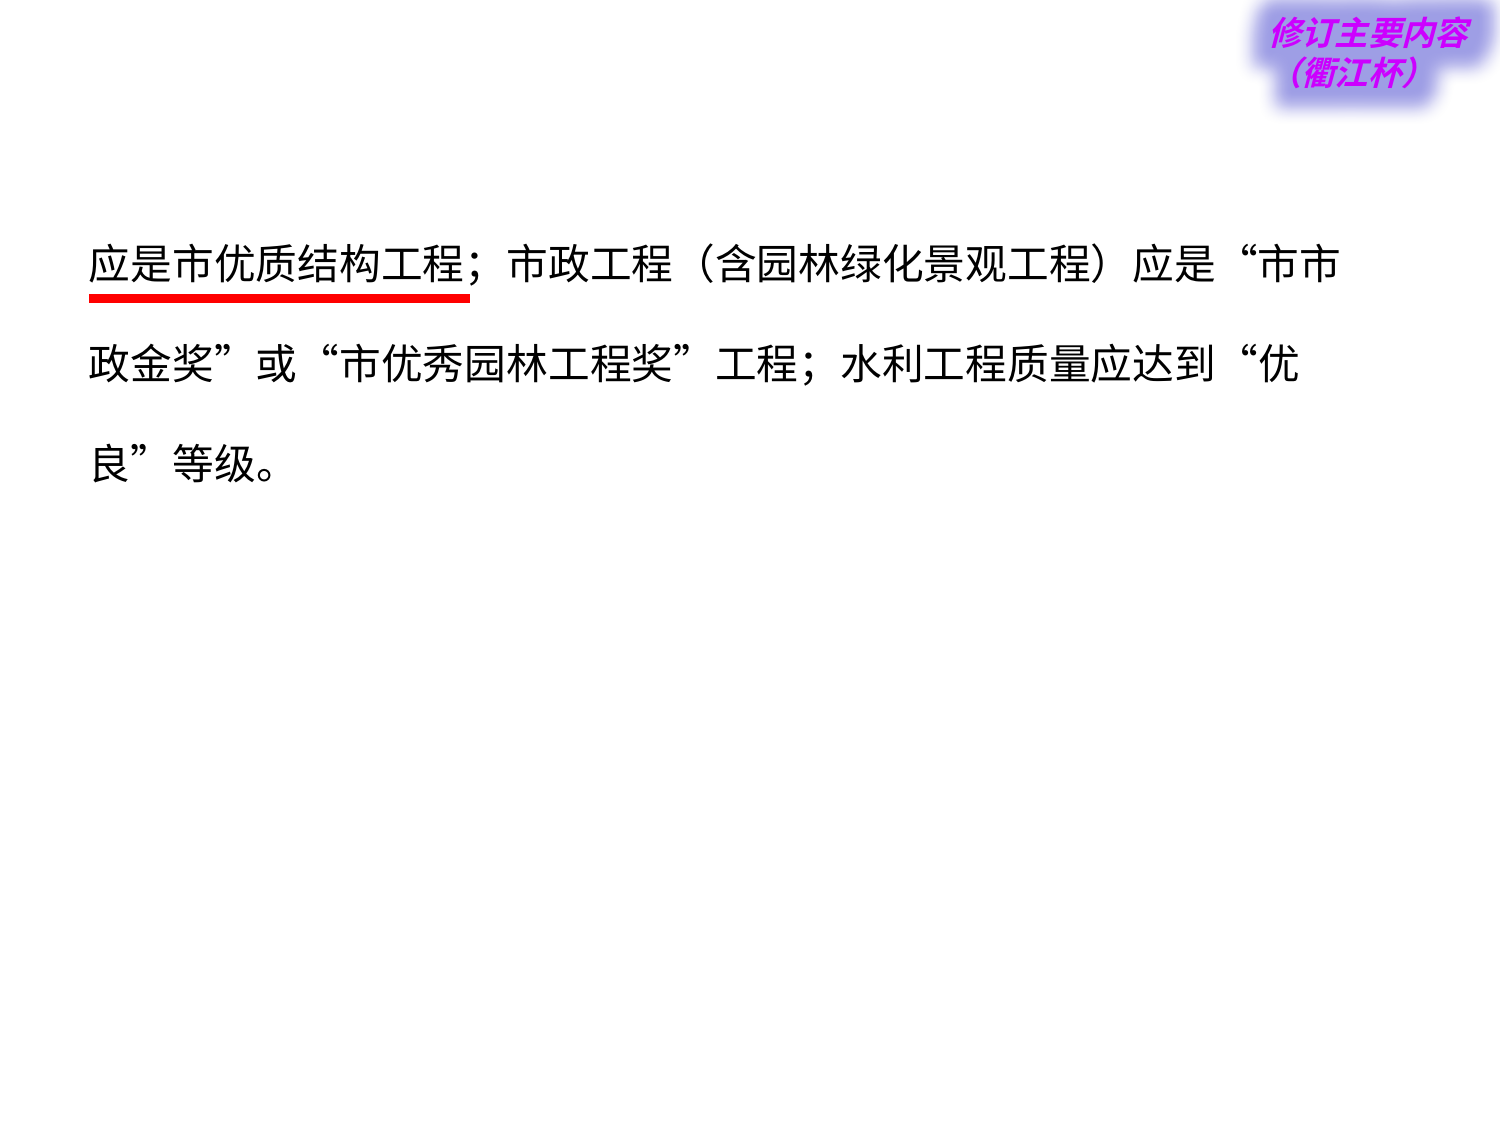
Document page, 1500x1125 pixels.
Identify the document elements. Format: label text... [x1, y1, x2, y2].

text_box 修订主要内容（衢江杯） [1253, 5, 1492, 100]
text_box 应是市优质结构工程；市政工程（含园林绿化景观工程）应是“市市政金奖”或“市优秀园林工程奖”工程；水利工程质量应达到“优良”等级。 [74, 180, 1373, 496]
